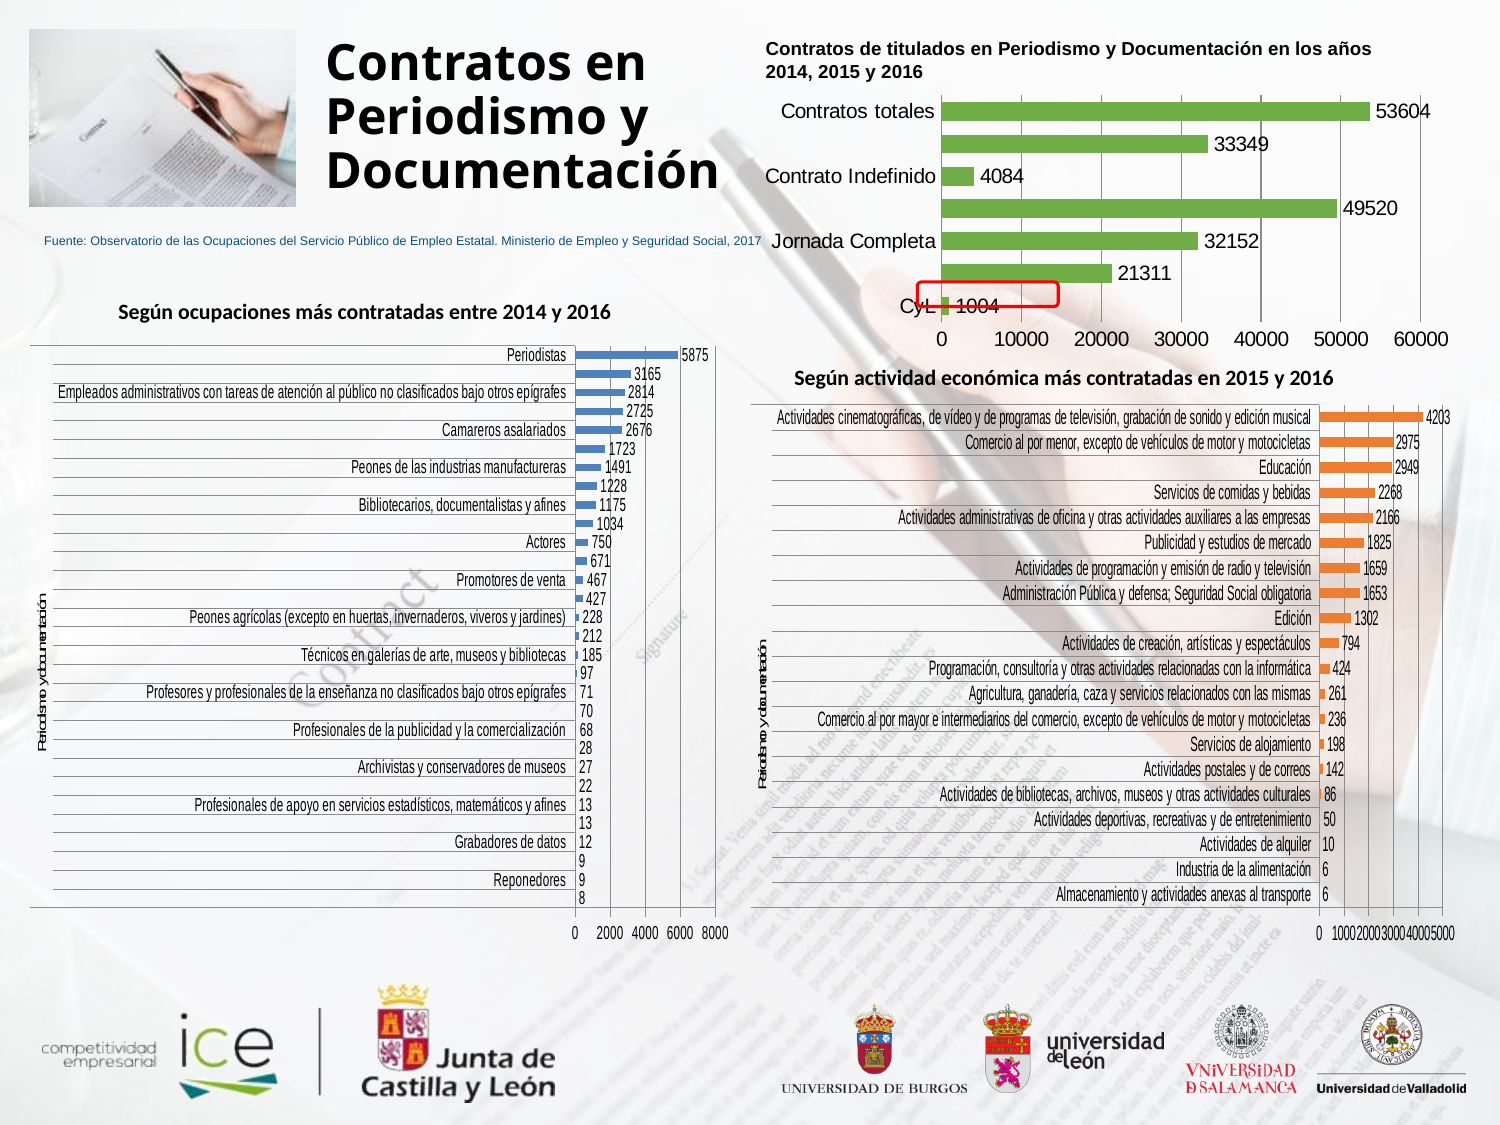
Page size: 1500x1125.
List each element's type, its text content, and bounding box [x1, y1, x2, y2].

title Contratos en Periodismo y Documentación [310, 36, 745, 200]
picture [1185, 1004, 1297, 1093]
picture [1317, 1004, 1466, 1093]
chart [750, 393, 1463, 957]
text_box Fuente: Observatorio de las Ocupaciones del Servicio Público de Empleo Estatal. Ministerio de Empleo y Seguridad Social, 2017 [29, 225, 750, 255]
picture [983, 1004, 1164, 1093]
chart [750, 90, 1463, 357]
text_box Contratos de titulados en Periodismo y Documentación en los años 2014, 2015 y 2016 [750, 29, 1406, 90]
picture [42, 984, 555, 1103]
list Según actividad económica más contratadas en 2015 y 2016 [779, 357, 1435, 393]
chart [29, 331, 738, 957]
picture [781, 1004, 967, 1093]
picture [29, 29, 296, 207]
list Según ocupaciones más contratadas entre 2014 y 2016 [103, 269, 738, 331]
